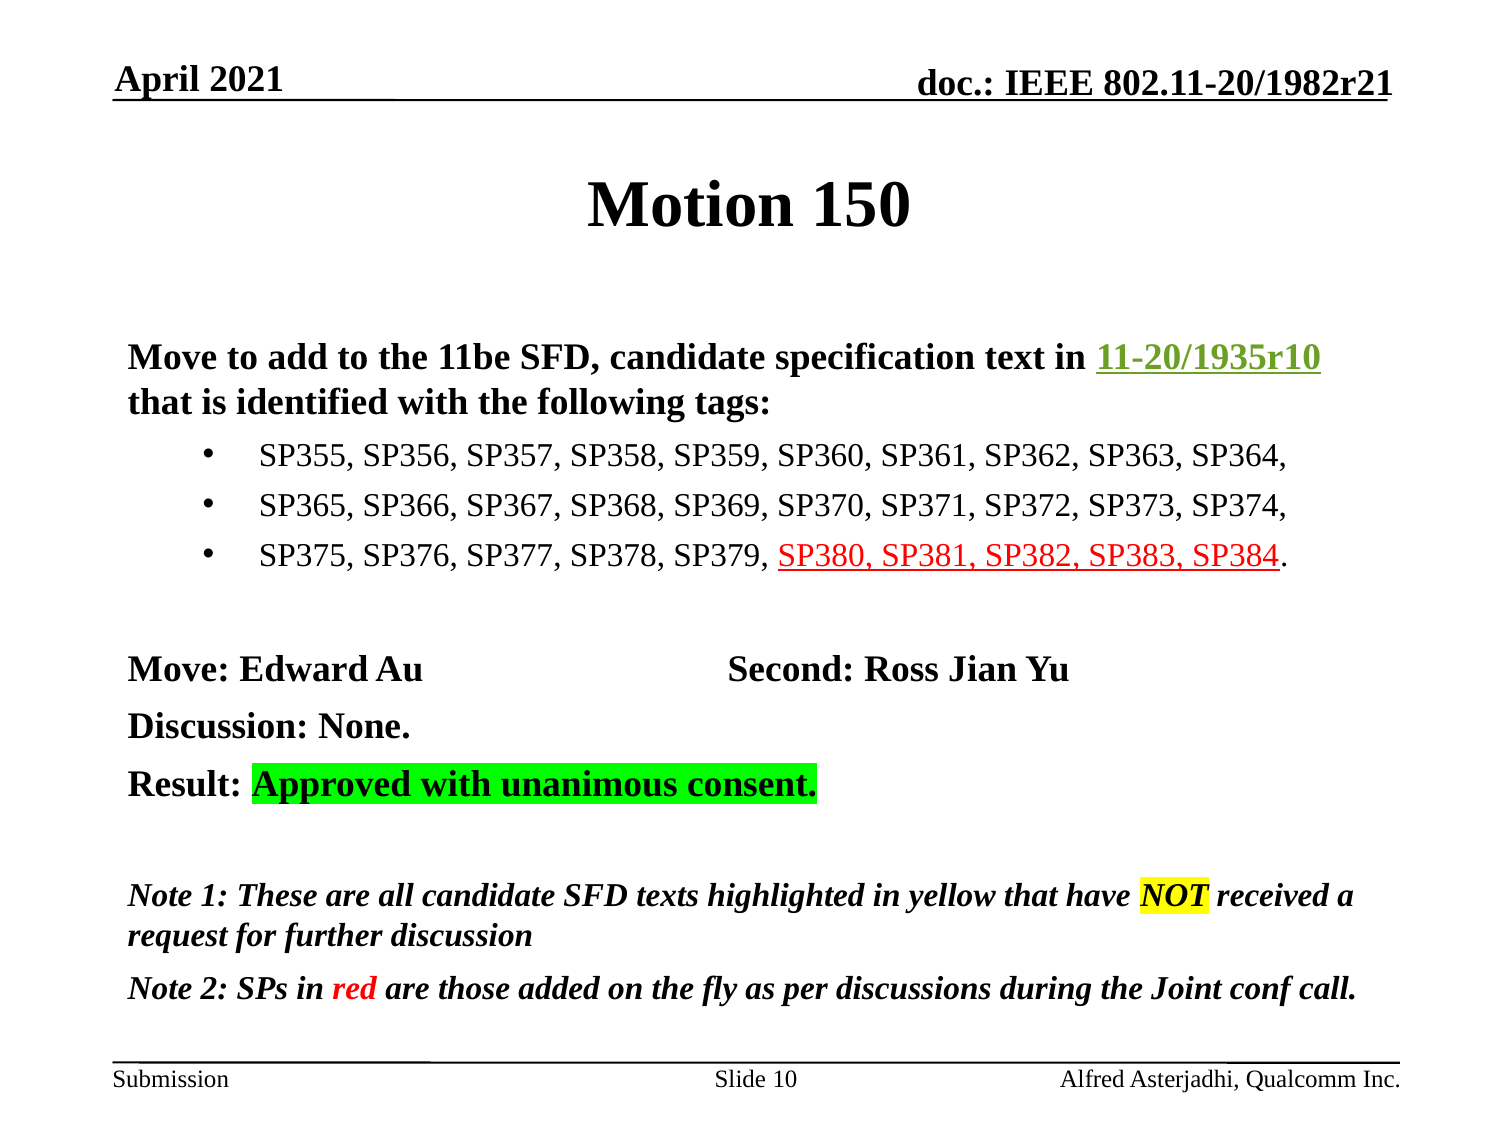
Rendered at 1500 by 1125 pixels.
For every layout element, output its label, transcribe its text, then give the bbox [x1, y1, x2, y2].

title Motion 150 [112, 112, 1388, 288]
list Move to add to the 11be SFD, candidate specification text in 11-20/1935r10 that is identified with the following tags: SP355, SP356, SP357, SP358, SP359, SP360, SP361, SP362, SP363, SP364, SP365, SP366, SP367, SP368, SP369, SP370, SP371, SP372, SP373, SP374, SP375, SP376, SP377, SP378, SP379, SP380, SP381, SP382, SP383, SP384. Move: Edward Au Second: Ross Jian Yu Discussion: None. Result: Approved with unanimous consent. Note 1: These are all candidate SFD texts highlighted in yellow that have NOT received a request for further discussion Note 2: SPs in red are those added on the fly as per discussions during the Joint conf call. [112, 324, 1388, 1051]
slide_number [114, 54, 423, 100]
footer Alfred Asterjadhi, Qualcomm Inc. [878, 1061, 1402, 1093]
slide_number Slide 10 [712, 1061, 800, 1123]
